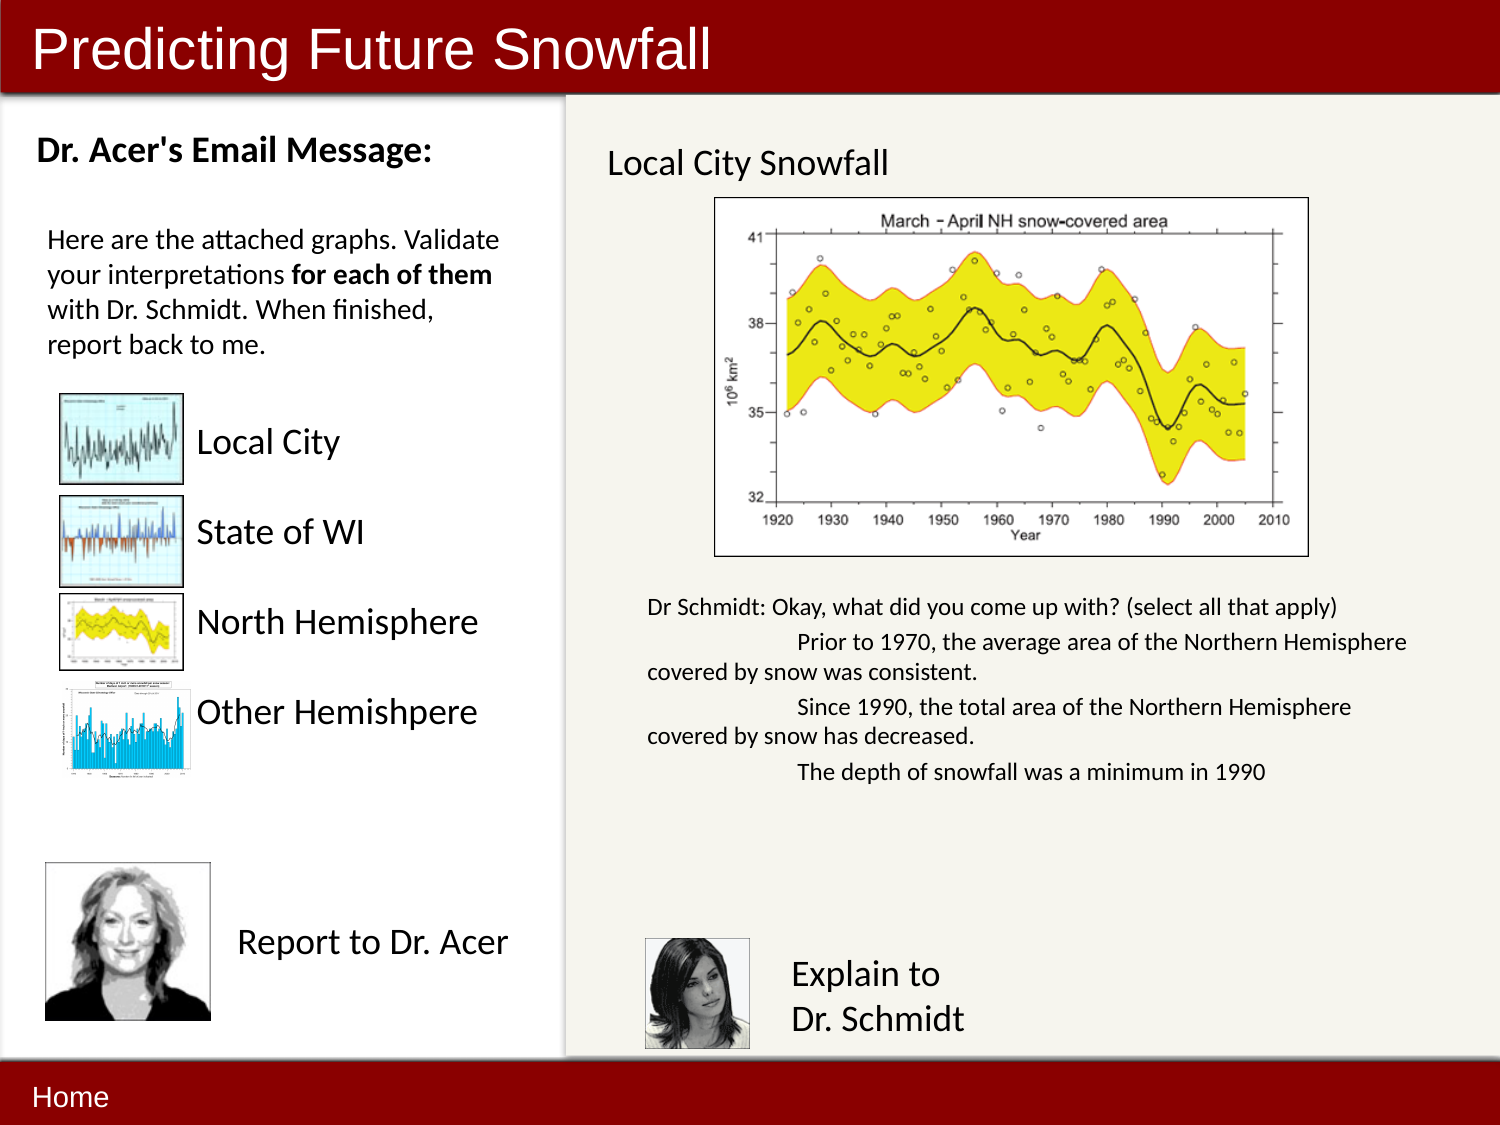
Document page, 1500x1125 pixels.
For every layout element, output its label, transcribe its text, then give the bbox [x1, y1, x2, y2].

picture [714, 196, 1309, 558]
list Here are the attached graphs. Validate your interpretations for each of them with Dr. Schmidt. When finished, report back to me. [32, 213, 527, 392]
list Dr Schmidt: Okay, what did you come up with? (select all that apply) Prior to 1970, the average area of the Northern Hemisphere covered by snow was consistent. Since 1990, the total area of the Northern Hemisphere covered by snow has decreased. The depth of snowfall was a minimum in 1990 [632, 582, 1433, 859]
picture [45, 862, 212, 1021]
picture [645, 938, 750, 1050]
text_box Report to Dr. Acer [222, 909, 531, 970]
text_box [59, 393, 192, 778]
text_box Local City State of WI North Hemisphere Other Hemishpere [196, 409, 496, 740]
text_box Local City Snowfall [592, 130, 913, 191]
text_box Explain to Dr. Schmidt [776, 941, 996, 1047]
title Dr. Acer's Email Message: [21, 117, 523, 202]
